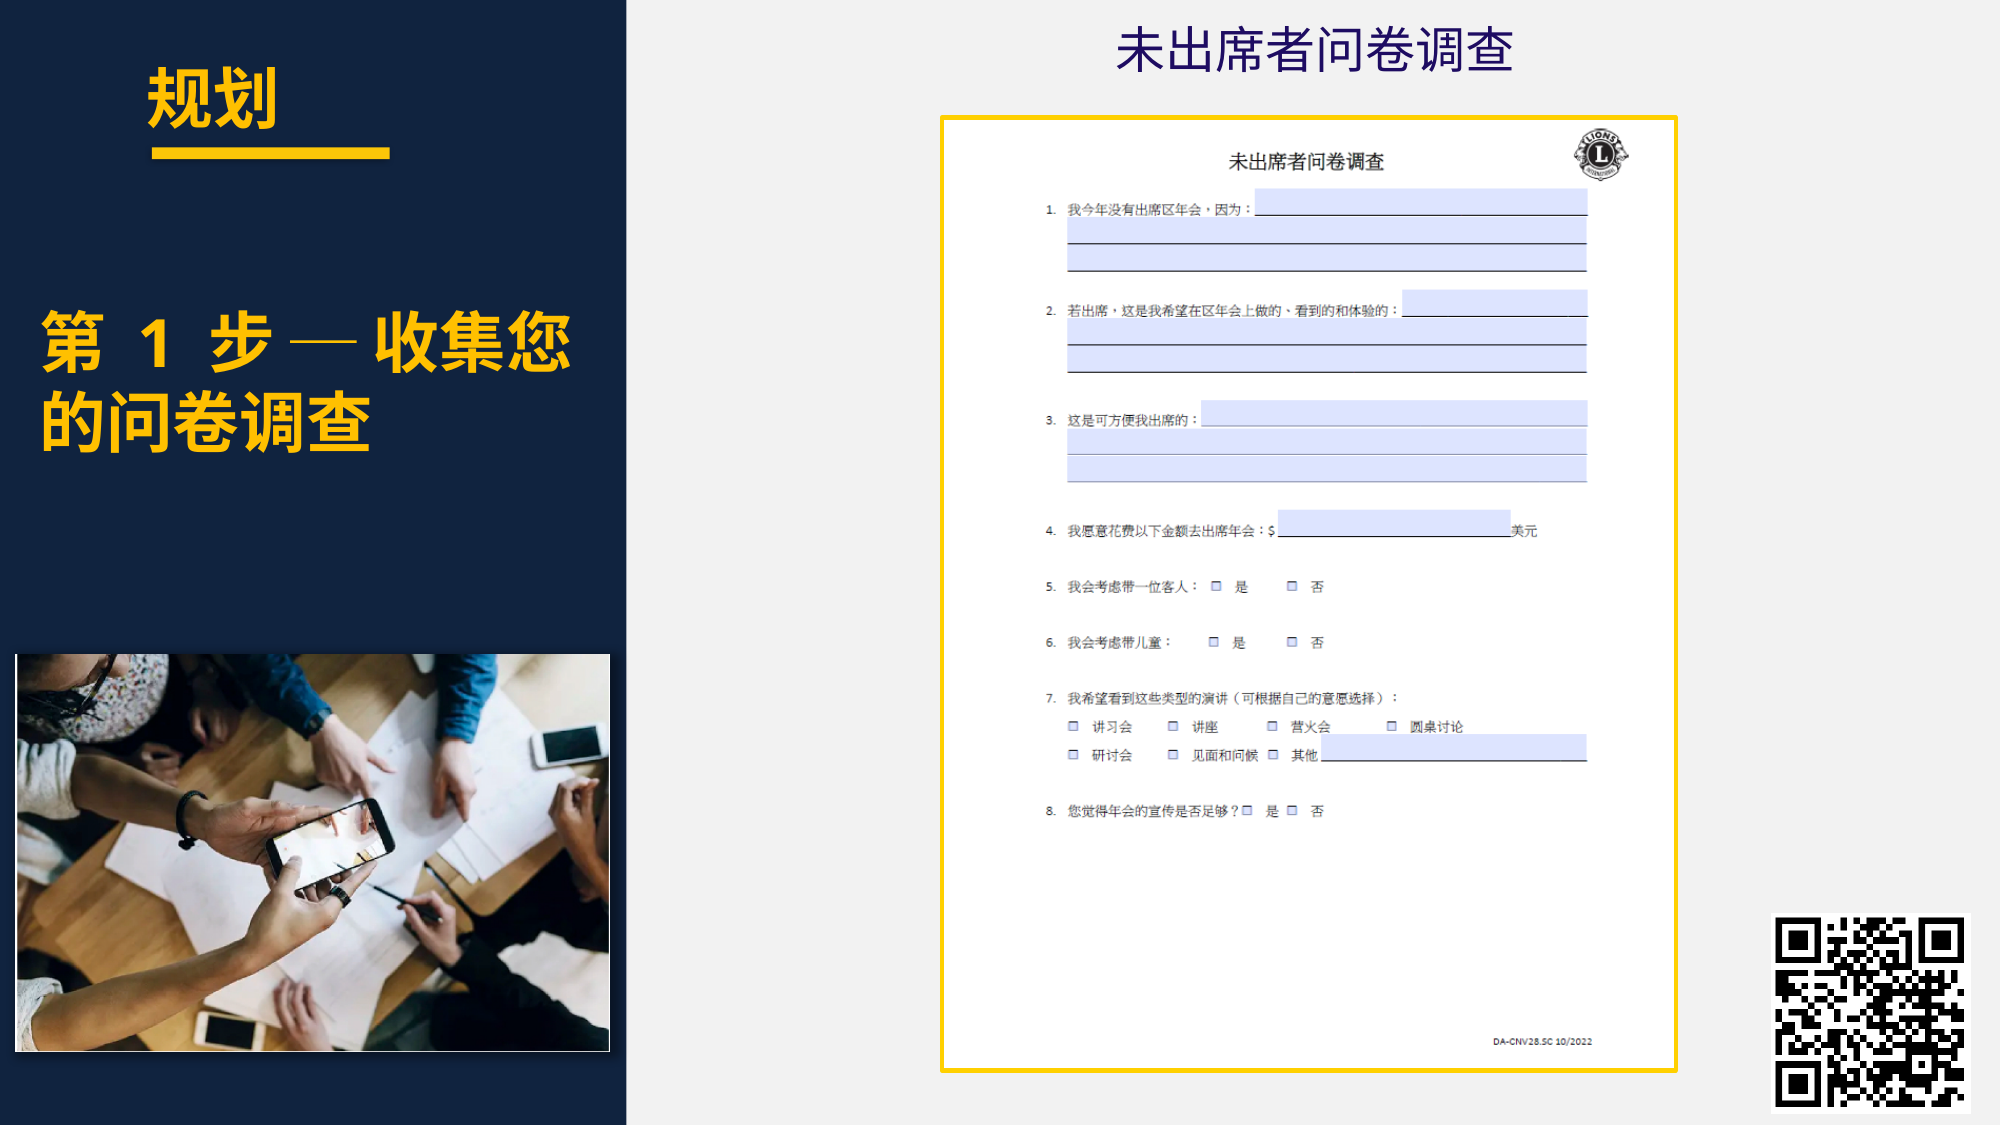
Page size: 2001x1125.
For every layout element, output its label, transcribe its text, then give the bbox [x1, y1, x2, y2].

picture [15, 654, 611, 1052]
picture [1770, 913, 1972, 1114]
text_box [151, 147, 390, 160]
picture [943, 119, 1674, 1069]
text_box 规划 [132, 49, 505, 145]
text_box [0, 0, 627, 1125]
text_box 第 1 步 ─ 收集您的问卷调查 [24, 293, 611, 469]
text_box 未出席者问卷调查 [1025, 11, 1612, 87]
text_box [963, 97, 1708, 312]
